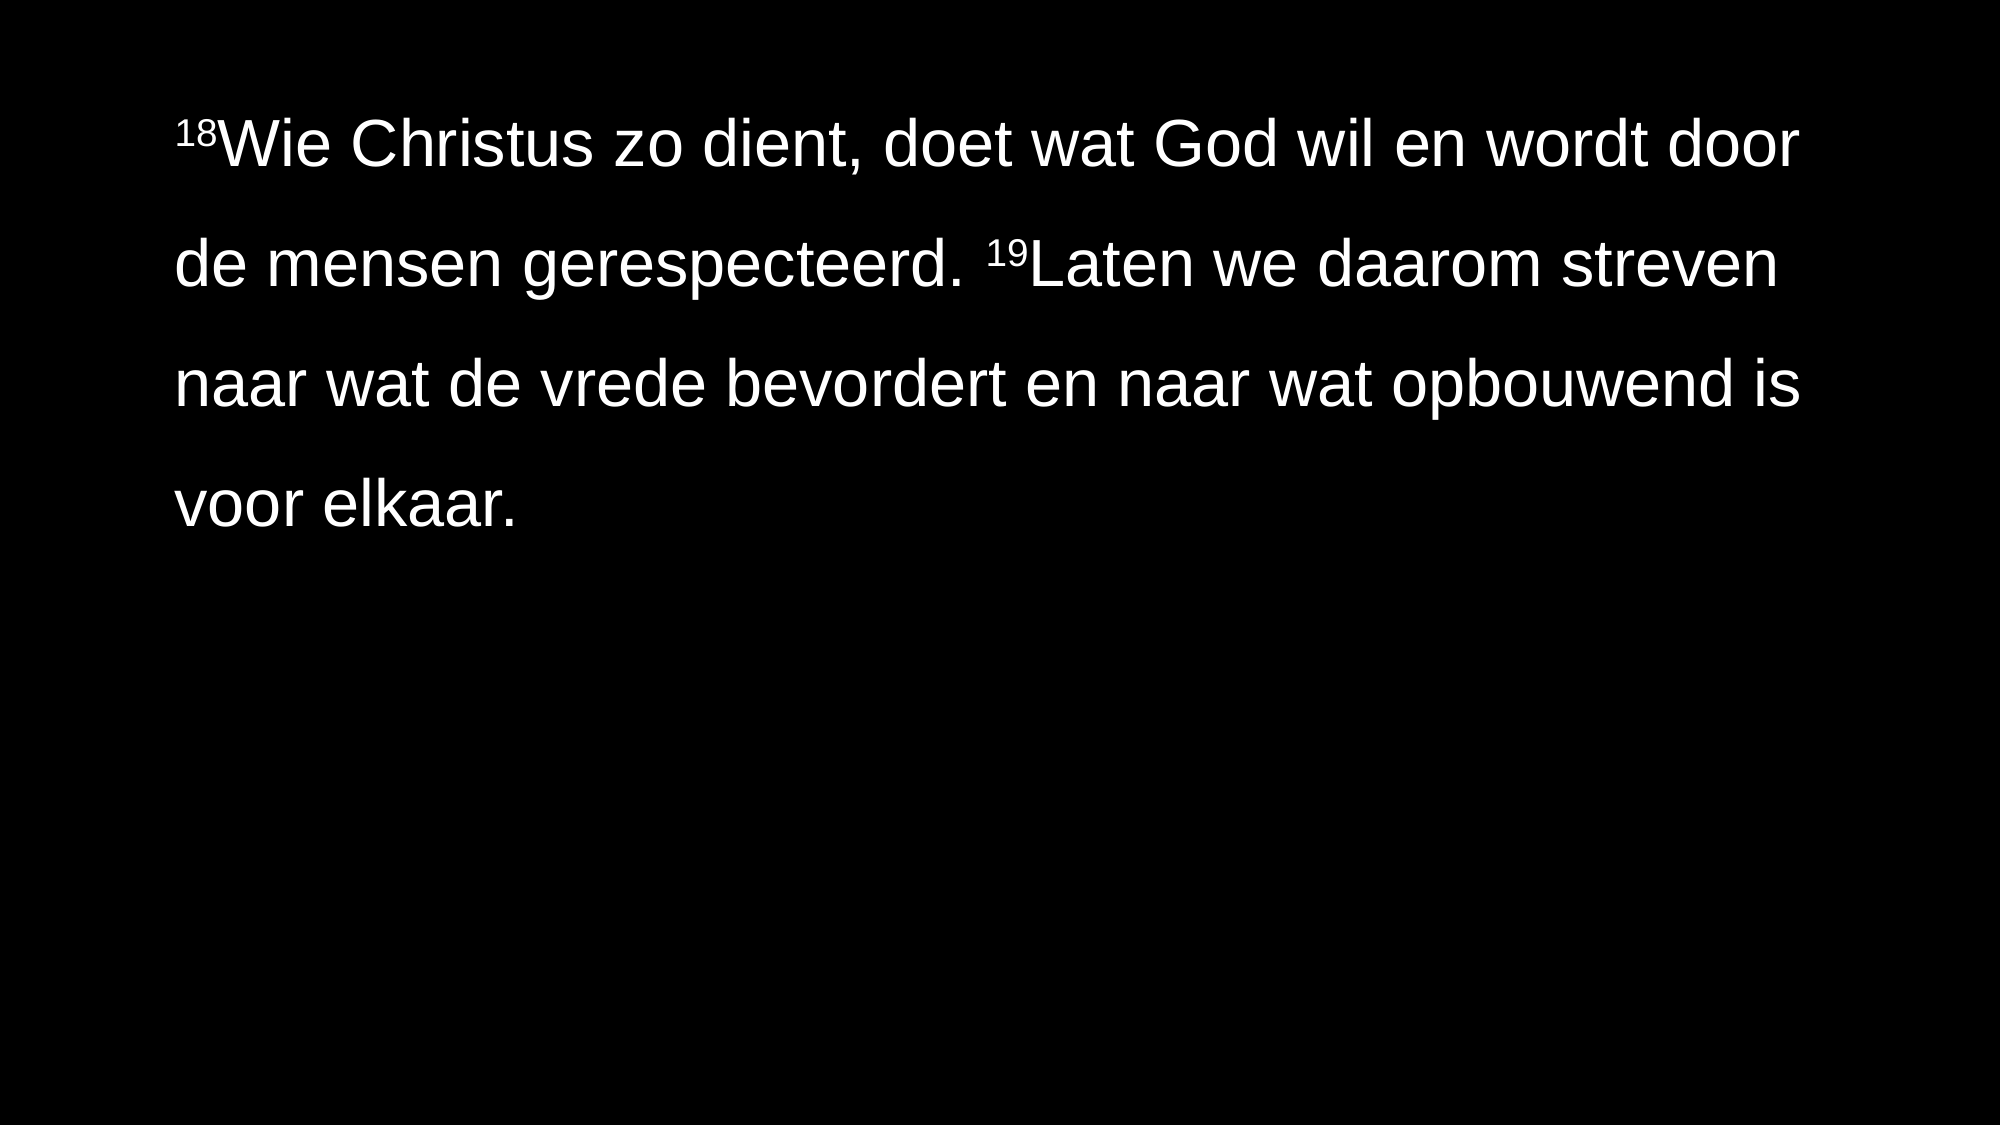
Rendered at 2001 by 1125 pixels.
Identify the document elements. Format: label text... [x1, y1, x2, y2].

text_box 18Wie Christus zo dient, doet wat God wil en wordt door de mensen gerespecteerd. 19Laten we daarom streven naar wat de vrede bevordert en naar wat opbouwend is voor elkaar. [159, 52, 1841, 667]
